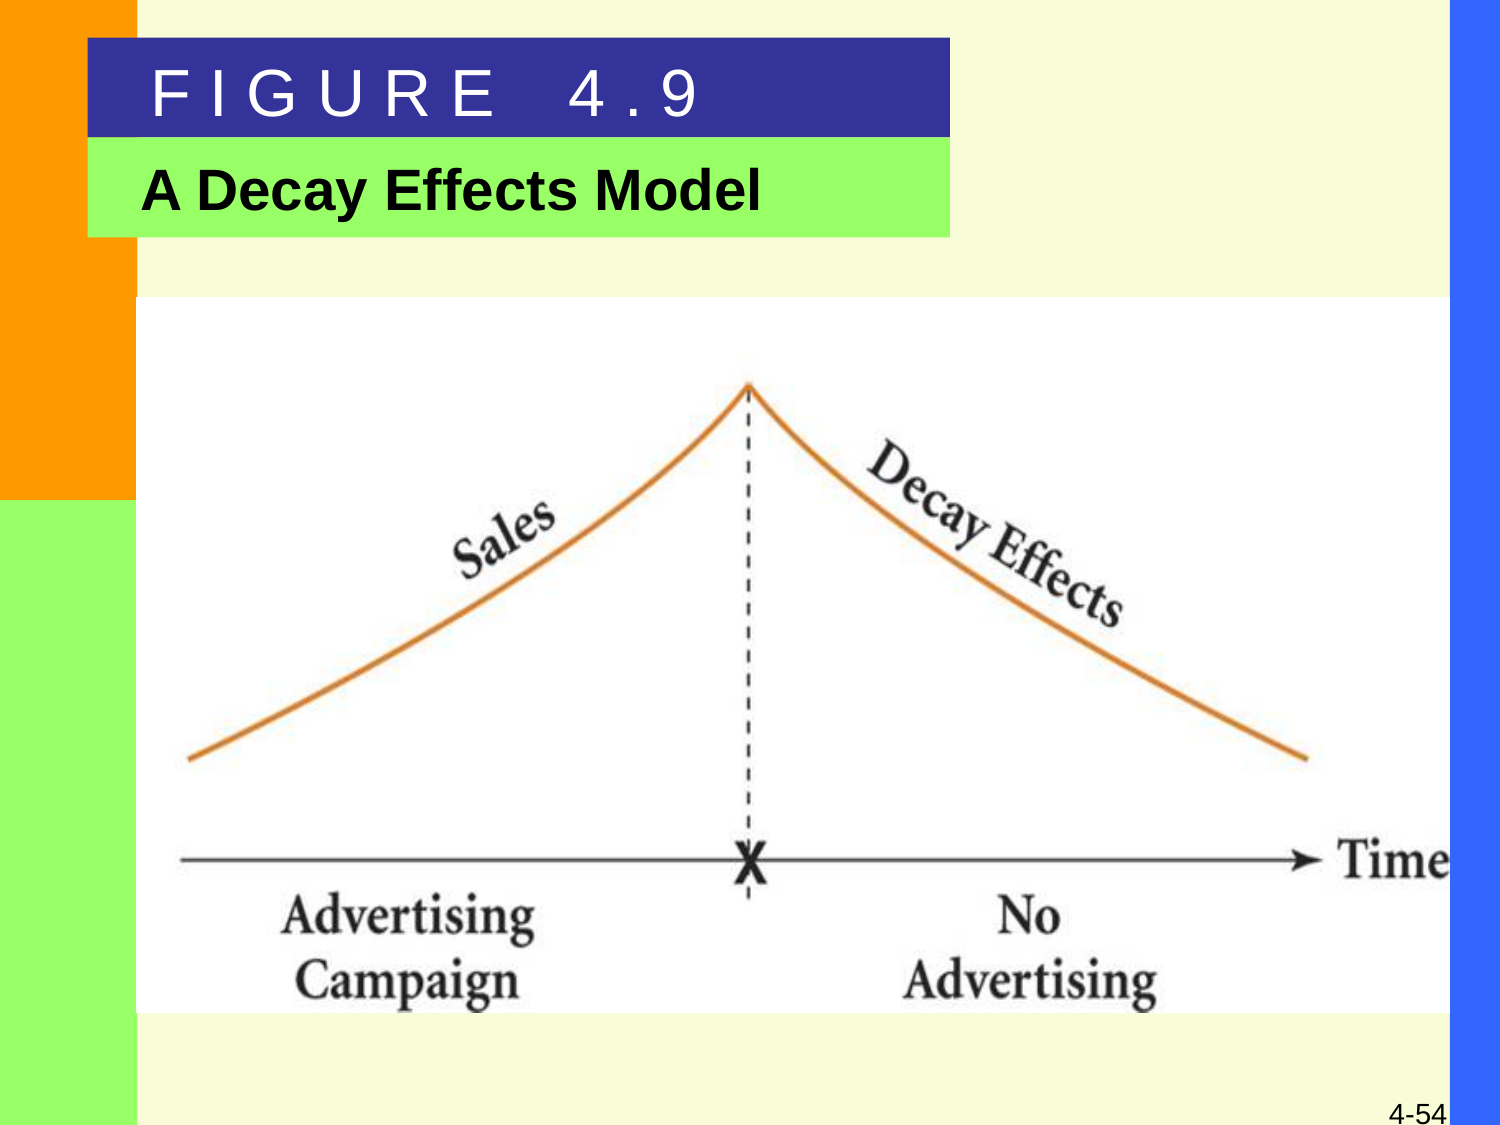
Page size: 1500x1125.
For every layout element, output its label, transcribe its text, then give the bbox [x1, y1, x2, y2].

text_box [0, 500, 138, 1125]
text_box F I G U R E 4 . 9 [112, 42, 738, 138]
picture [135, 297, 1451, 1013]
text_box [0, 0, 138, 500]
text_box [1449, 0, 1500, 1125]
text_box [87, 37, 950, 137]
text_box [87, 137, 950, 238]
slide_number 4-54 [1149, 1074, 1449, 1125]
text_box A Decay Effects Model [124, 149, 863, 225]
